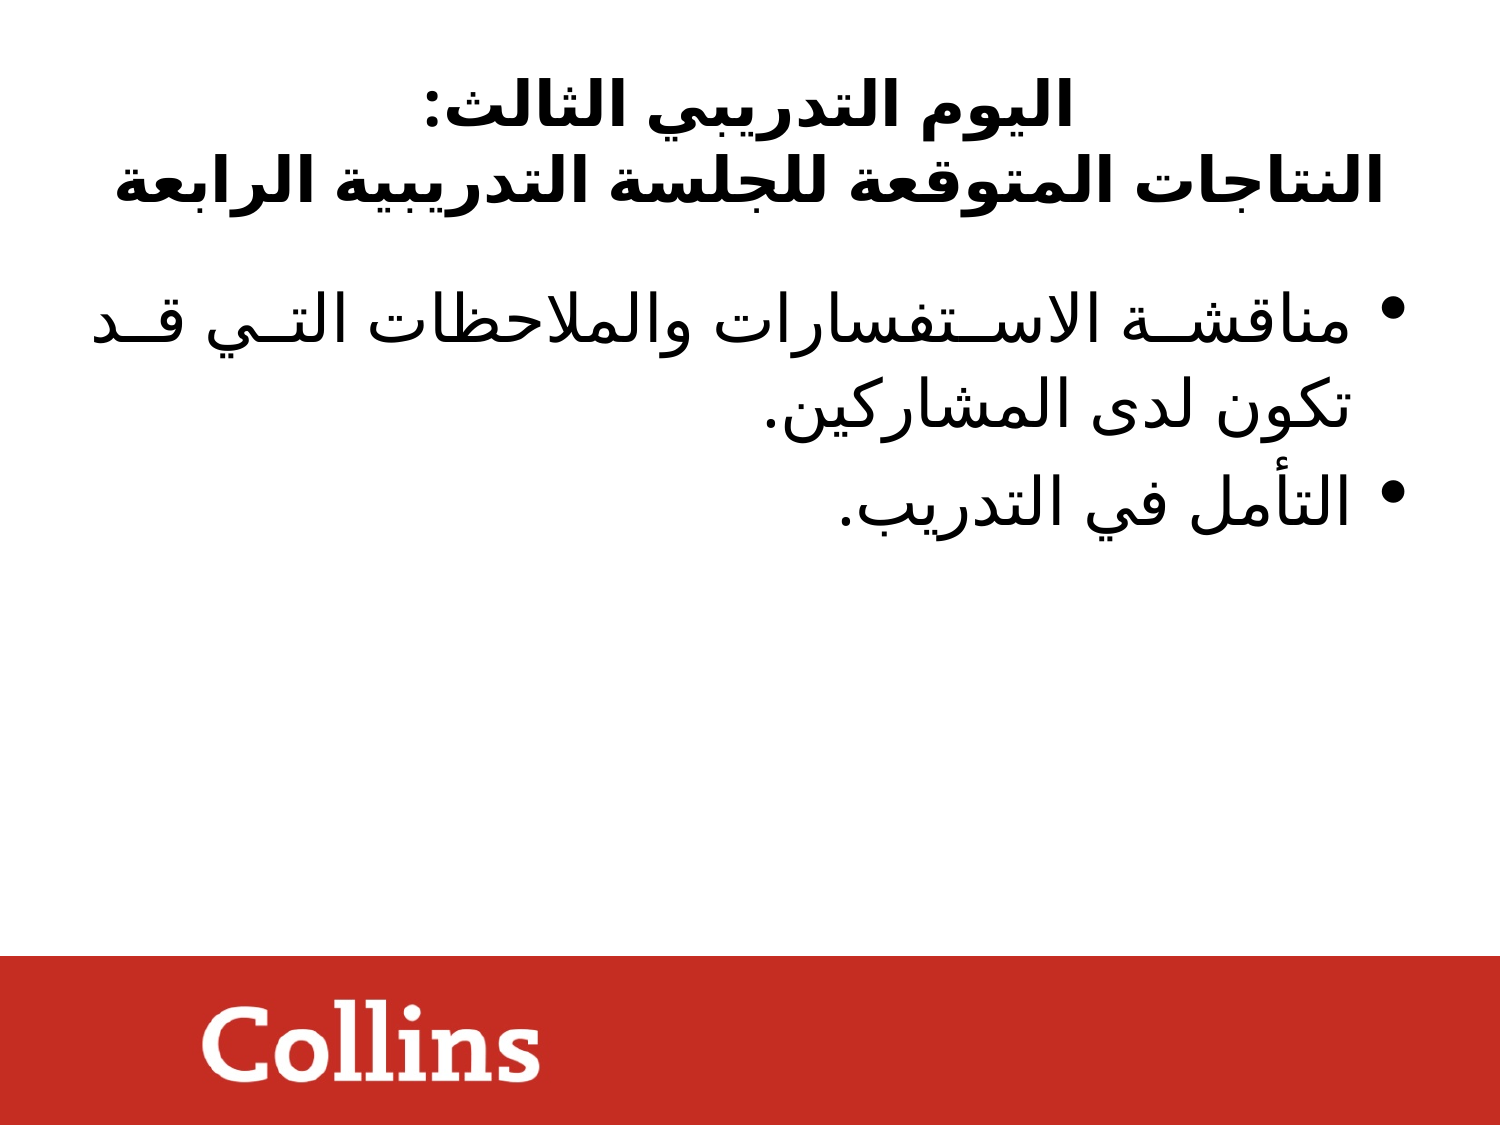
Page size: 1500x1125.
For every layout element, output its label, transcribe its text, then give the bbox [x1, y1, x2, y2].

title اليوم التدريبي الثالث: النتاجات المتوقعة للجلسة التدريبية الرابعة [75, 45, 1425, 233]
picture [0, 956, 1500, 1125]
footer DRAFT [512, 1042, 988, 1103]
list مناقشة الاستفسارات والملاحظات التي قد تكون لدى المشاركين. التأمل في التدريب. [75, 262, 1425, 1005]
